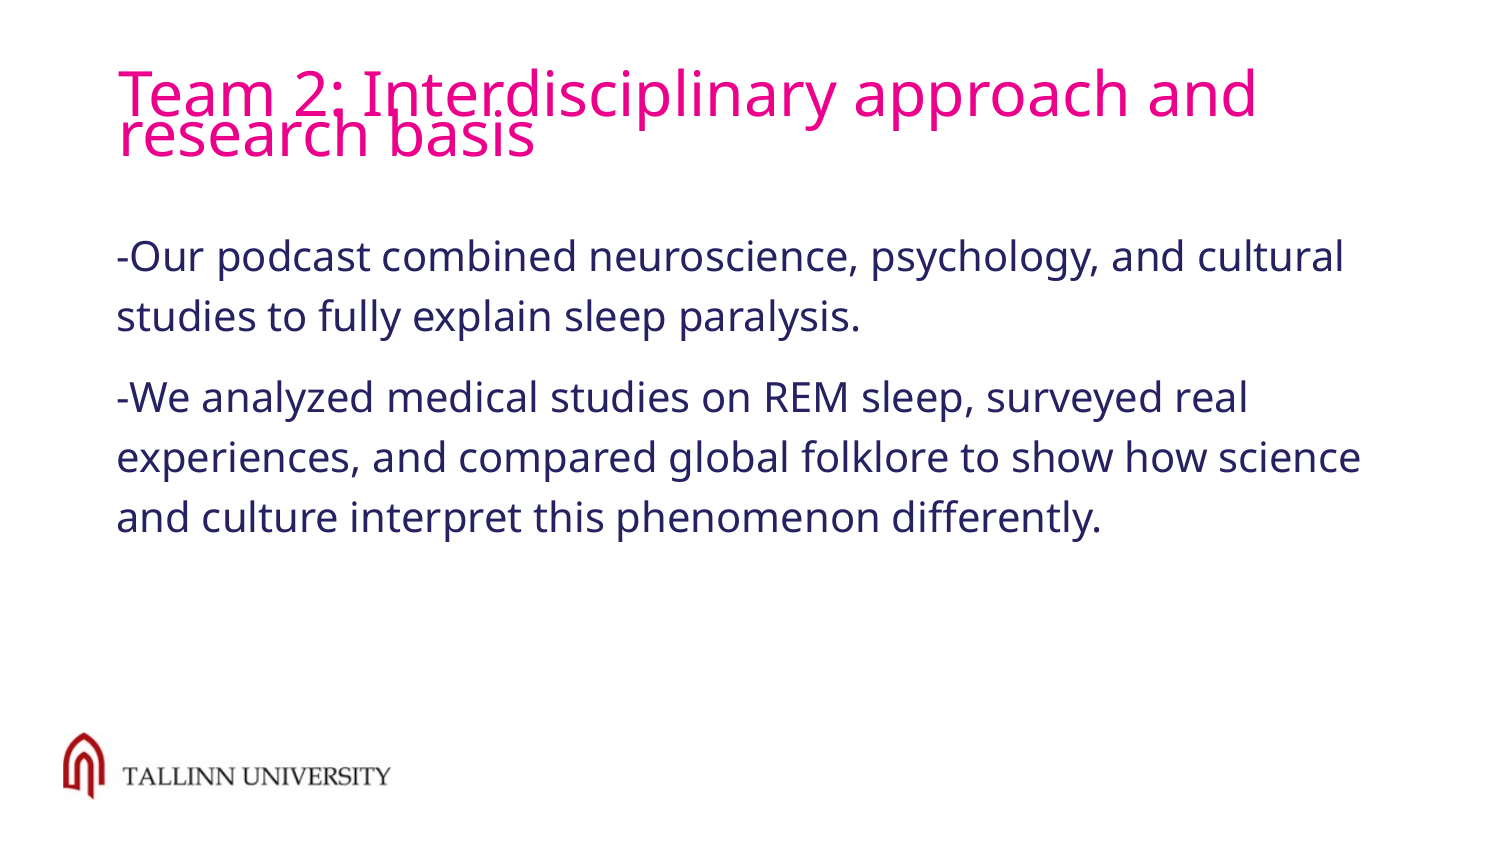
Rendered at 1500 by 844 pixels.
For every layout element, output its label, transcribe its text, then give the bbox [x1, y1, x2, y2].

list -Our podcast combined neuroscience, psychology, and cultural studies to fully explain sleep paralysis. -We analyzed medical studies on REM sleep, surveyed real experiences, and compared global folklore to show how science and culture interpret this phenomenon differently. [101, 212, 1399, 556]
title Team 2: Interdisciplinary approach and research basis [103, 76, 1397, 142]
picture [63, 732, 391, 800]
